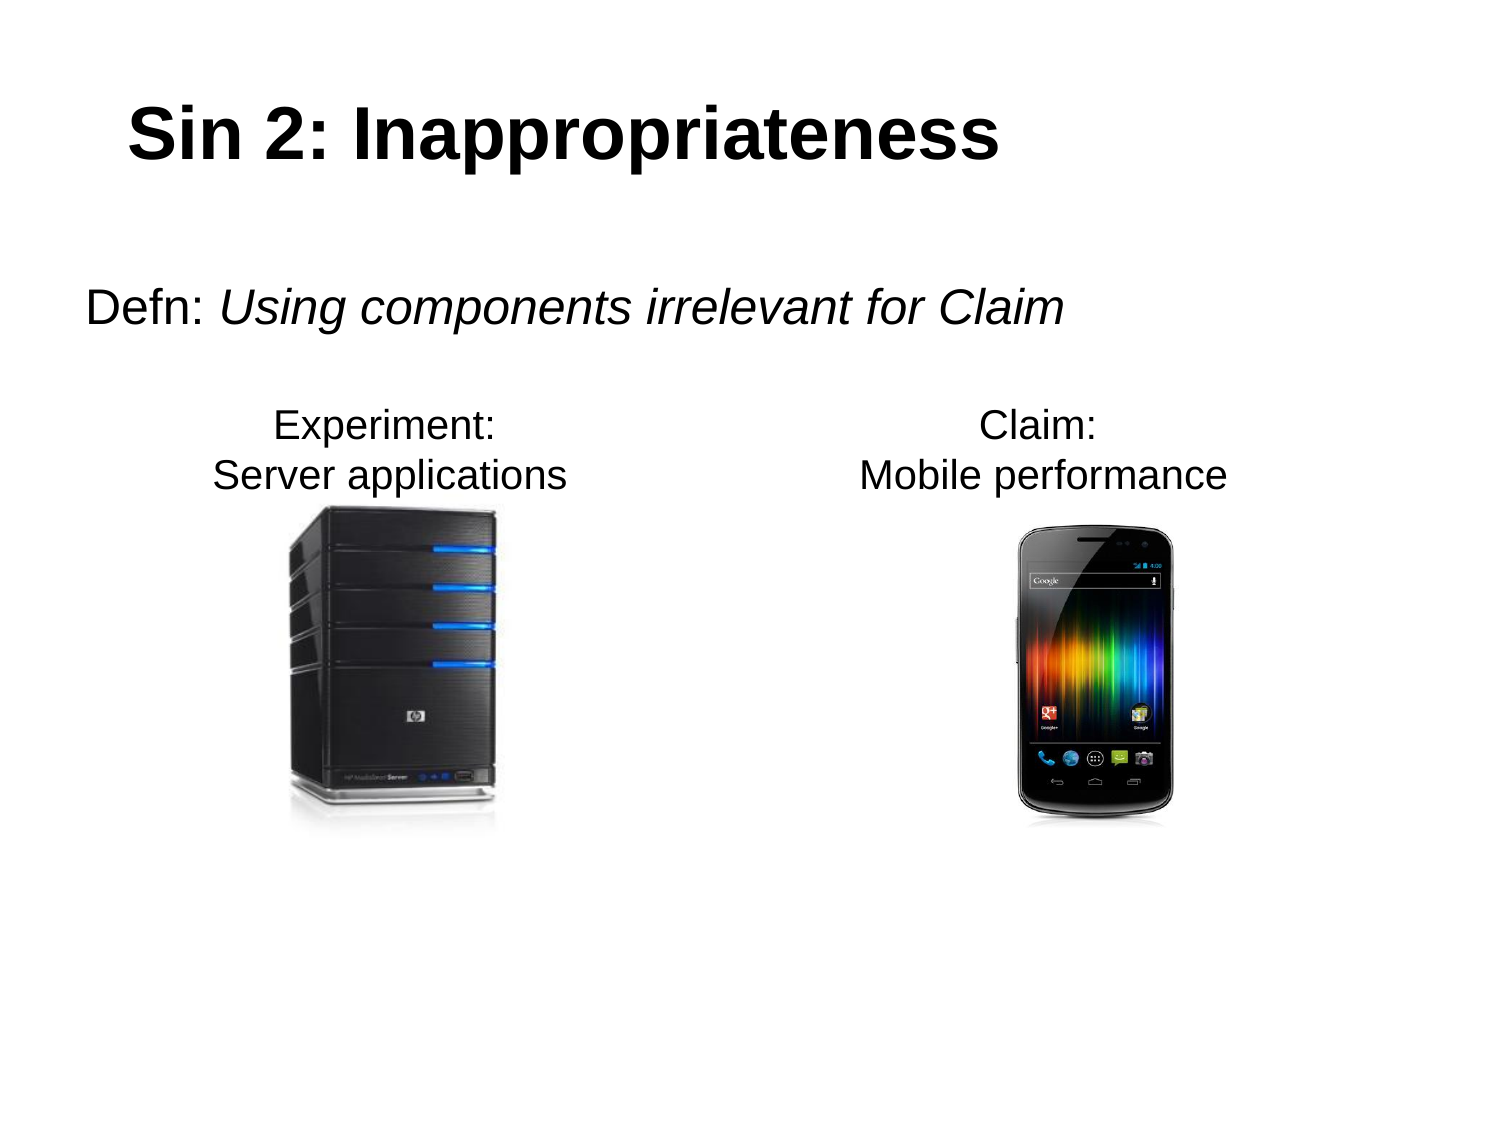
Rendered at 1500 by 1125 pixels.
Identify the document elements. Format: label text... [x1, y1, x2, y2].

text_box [841, 382, 1247, 877]
text_box Defn: Using components irrelevant for Claim [70, 259, 1393, 350]
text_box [187, 382, 594, 894]
title Sin 2: Inappropriateness [75, 0, 1425, 190]
